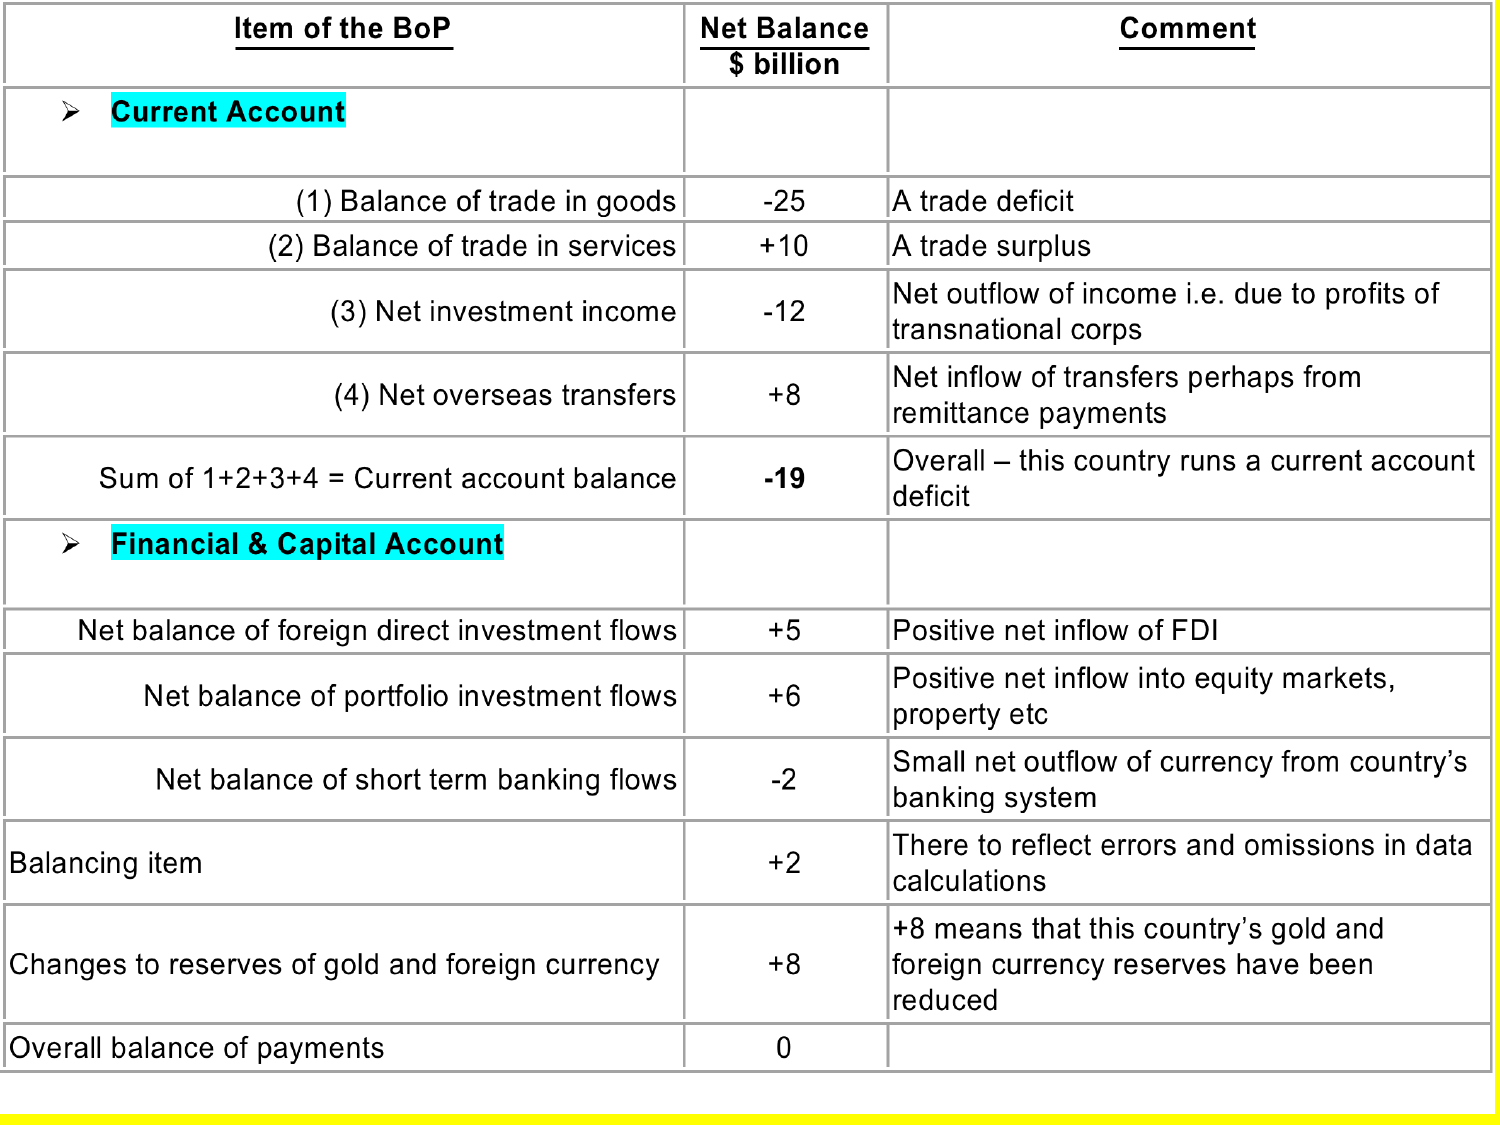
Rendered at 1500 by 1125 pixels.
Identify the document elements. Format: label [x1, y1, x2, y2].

text_box [0, 0, 1496, 1114]
